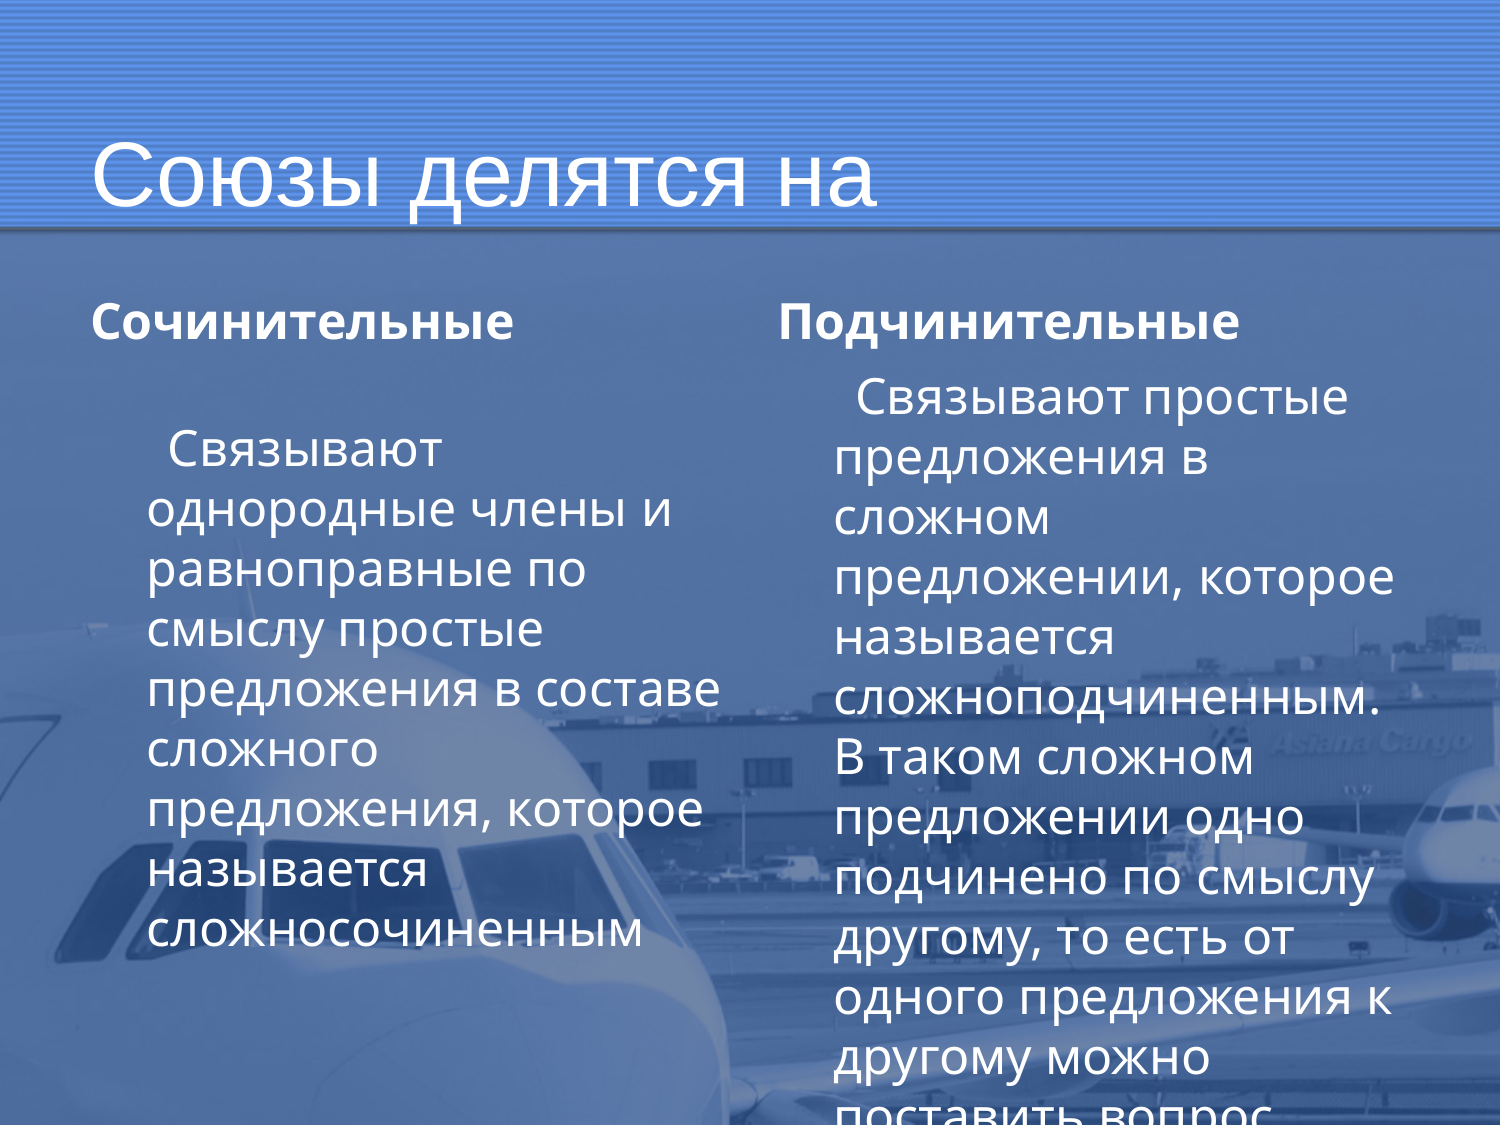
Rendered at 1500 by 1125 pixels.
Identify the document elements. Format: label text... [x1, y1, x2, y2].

list Связывают однородные члены и равноправные по смыслу простые предложения в составе сложного предложения, которое называется сложносочиненным [74, 408, 738, 870]
list Связывают простые предложения в сложном предложении, которое называется сложноподчиненным. В таком сложном предложении одно подчинено по смыслу другому, то есть от одного предложения к другому можно поставить вопрос [761, 356, 1426, 1006]
list Сочинительные [74, 251, 738, 357]
title Союзы делятся на [74, 44, 1426, 233]
picture [0, 0, 1500, 1125]
list Подчинительные [761, 251, 1426, 356]
